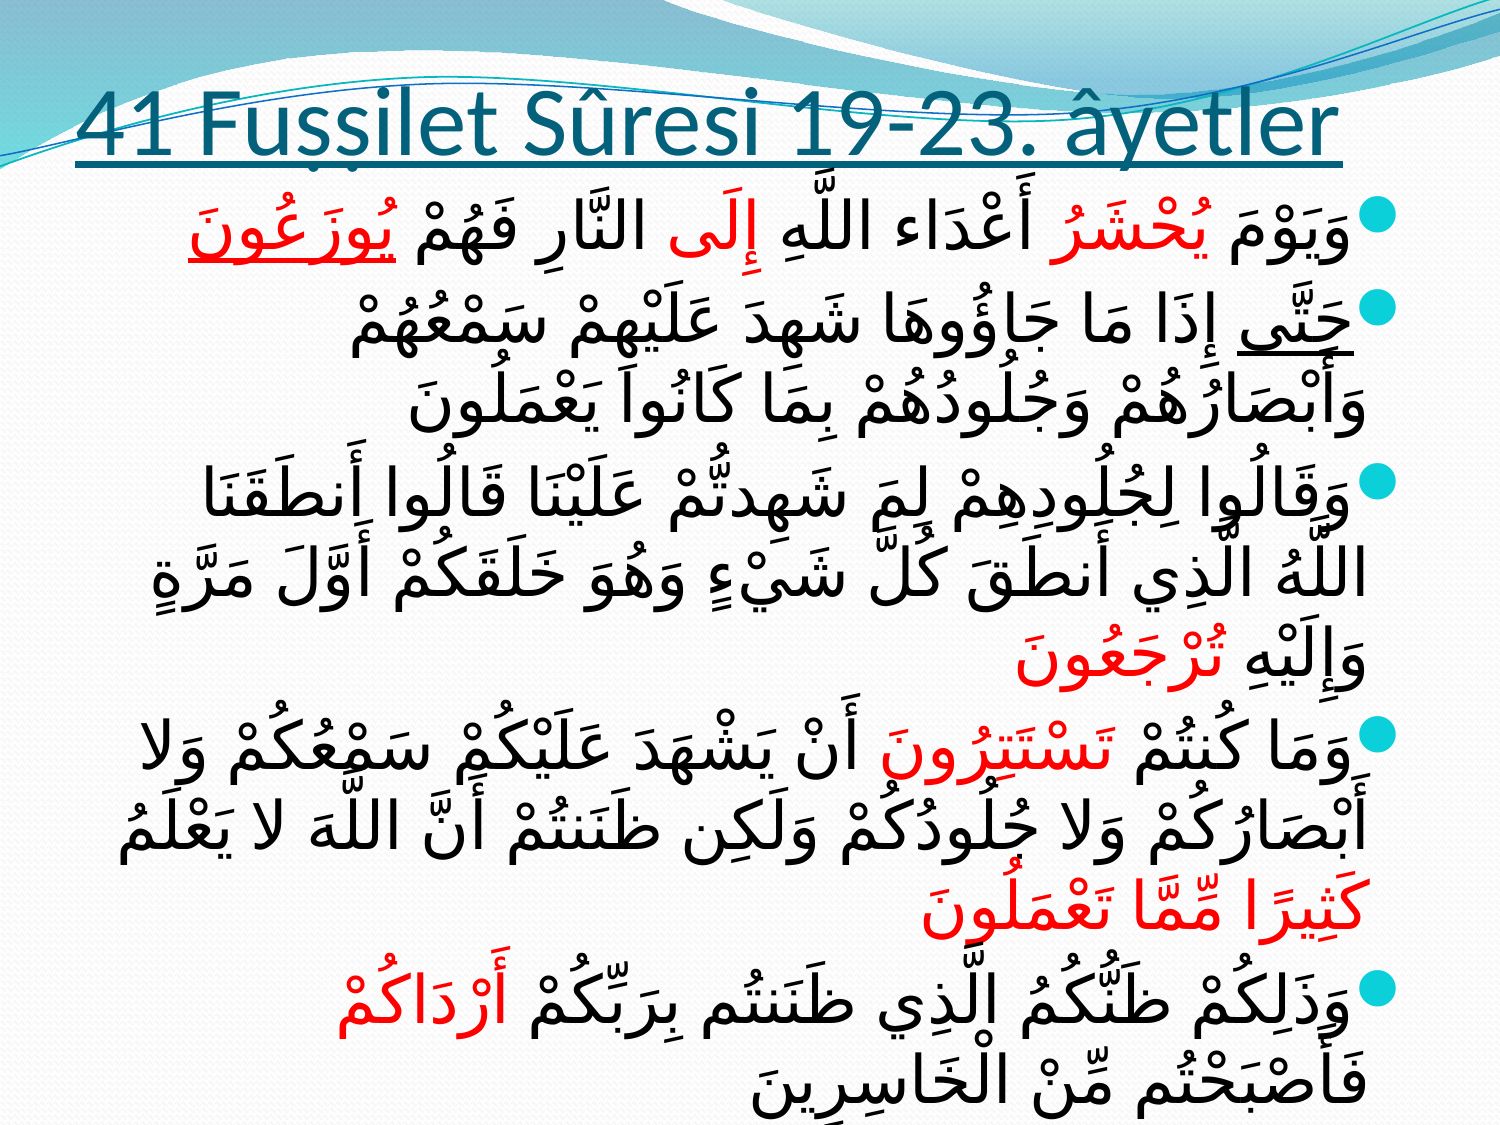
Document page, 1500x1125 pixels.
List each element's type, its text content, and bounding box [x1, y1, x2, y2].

title 41 Fuṣṣilet Sûresi 19-23. âyetler [75, 47, 1425, 174]
list وَيَوْمَ يُحْشَرُ أَعْدَاء اللَّهِ إِلَى النَّارِ فَهُمْ يُوزَعُونَ حَتَّى إِذَا مَا جَاؤُوهَا شَهِدَ عَلَيْهِمْ سَمْعُهُمْ وَأَبْصَارُهُمْ وَجُلُودُهُمْ بِمَا كَانُوا يَعْمَلُونَ وَقَالُوا لِجُلُودِهِمْ لِمَ شَهِدتُّمْ عَلَيْنَا قَالُوا أَنطَقَنَا اللَّهُ الَّذِي أَنطَقَ كُلَّ شَيْءٍ وَهُوَ خَلَقَكُمْ أَوَّلَ مَرَّةٍ وَإِلَيْهِ تُرْجَعُونَ وَمَا كُنتُمْ تَسْتَتِرُونَ أَنْ يَشْهَدَ عَلَيْكُمْ سَمْعُكُمْ وَلا أَبْصَارُكُمْ وَلا جُلُودُكُمْ وَلَكِن ظَنَنتُمْ أَنَّ اللَّهَ لا يَعْلَمُ كَثِيرًا مِّمَّا تَعْمَلُونَ وَذَلِكُمْ ظَنُّكُمُ الَّذِي ظَنَنتُم بِرَبِّكُمْ أَرْدَاكُمْ فَأَصْبَحْتُم مِّنْ الْخَاسِرِينَ [75, 174, 1425, 1125]
